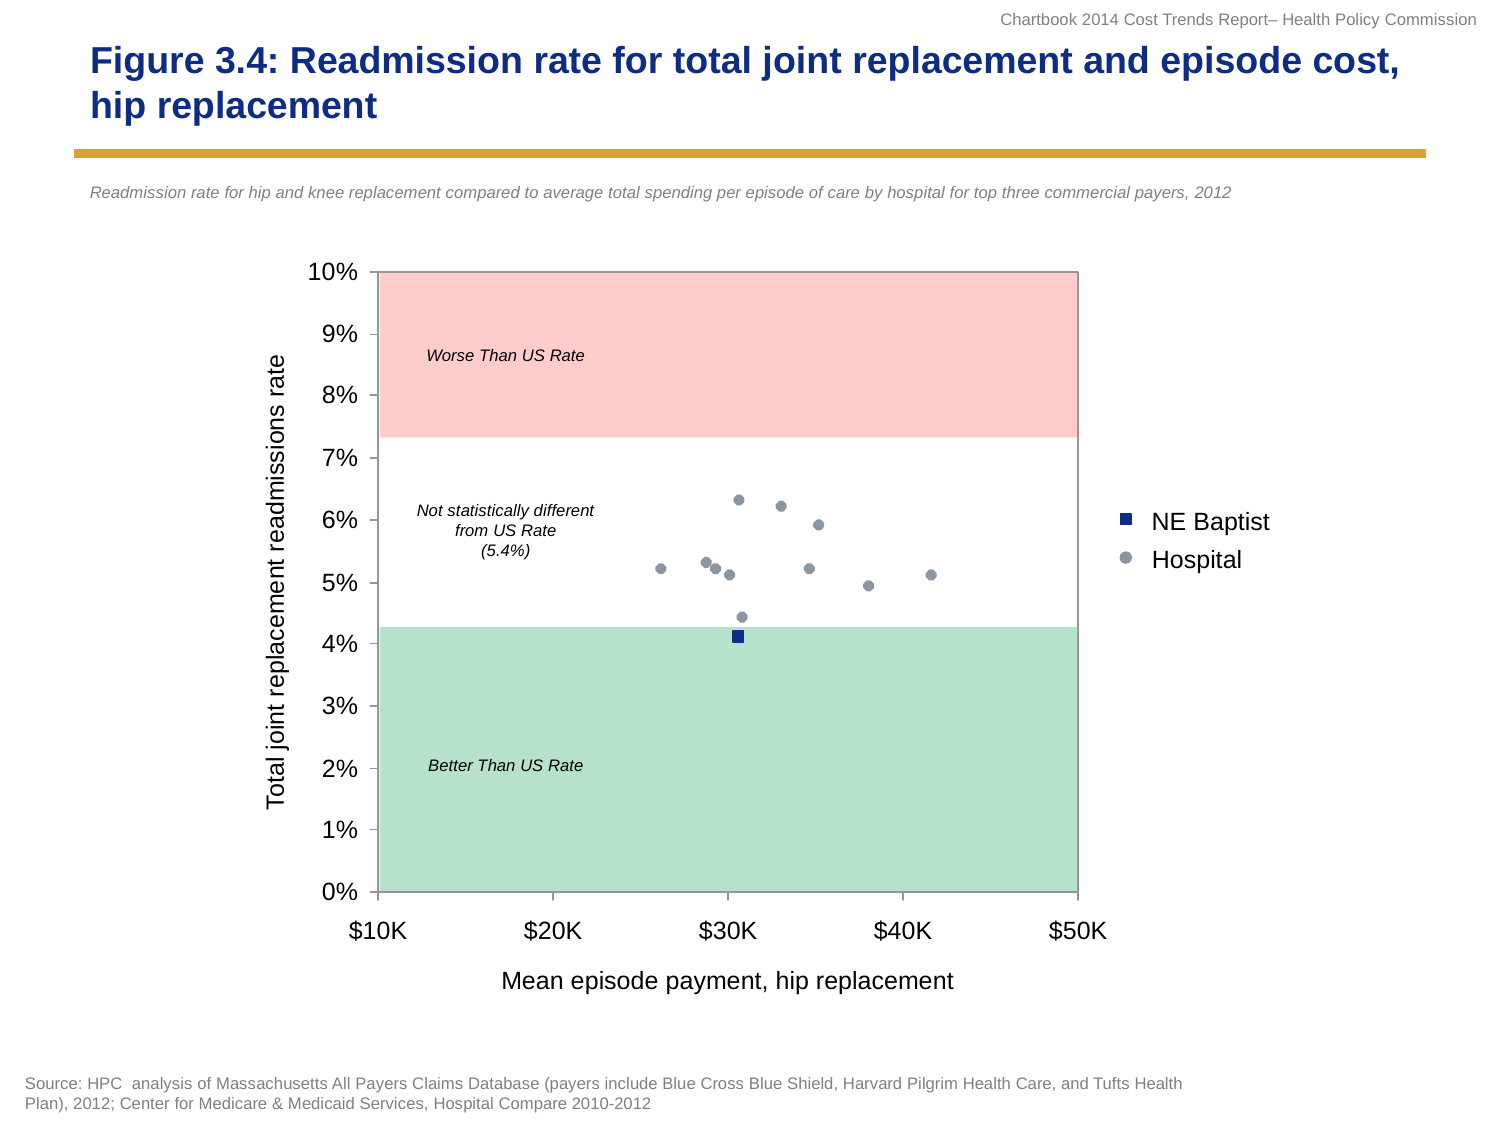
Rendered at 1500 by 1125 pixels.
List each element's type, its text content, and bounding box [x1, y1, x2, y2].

text_box Total joint replacement readmissions rate [258, 355, 282, 809]
list Readmission rate for hip and knee replacement compared to average total spending per episode of care by hospital for top three commercial payers, 2012 [75, 174, 1425, 263]
text_box [1118, 512, 1133, 527]
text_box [287, 224, 1096, 941]
text_box $50K [1097, 915, 1108, 946]
title Figure 3.4: Readmission rate for total joint replacement and episode cost, hip replacement [75, 24, 1425, 138]
text_box [1118, 550, 1134, 566]
text_box Mean episode payment, hip replacement [503, 964, 954, 995]
text_box Hospital [1151, 543, 1242, 574]
list Source: HPC analysis of Massachusetts All Payers Claims Database (payers include Blue Cross Blue Shield, Harvard Pilgrim Health Care, and Tufts Health Plan), 2012; Center for Medicare & Medicaid Services, Hospital Compare 2010-2012 [24, 999, 1200, 1113]
text_box NE Baptist [1151, 505, 1270, 536]
